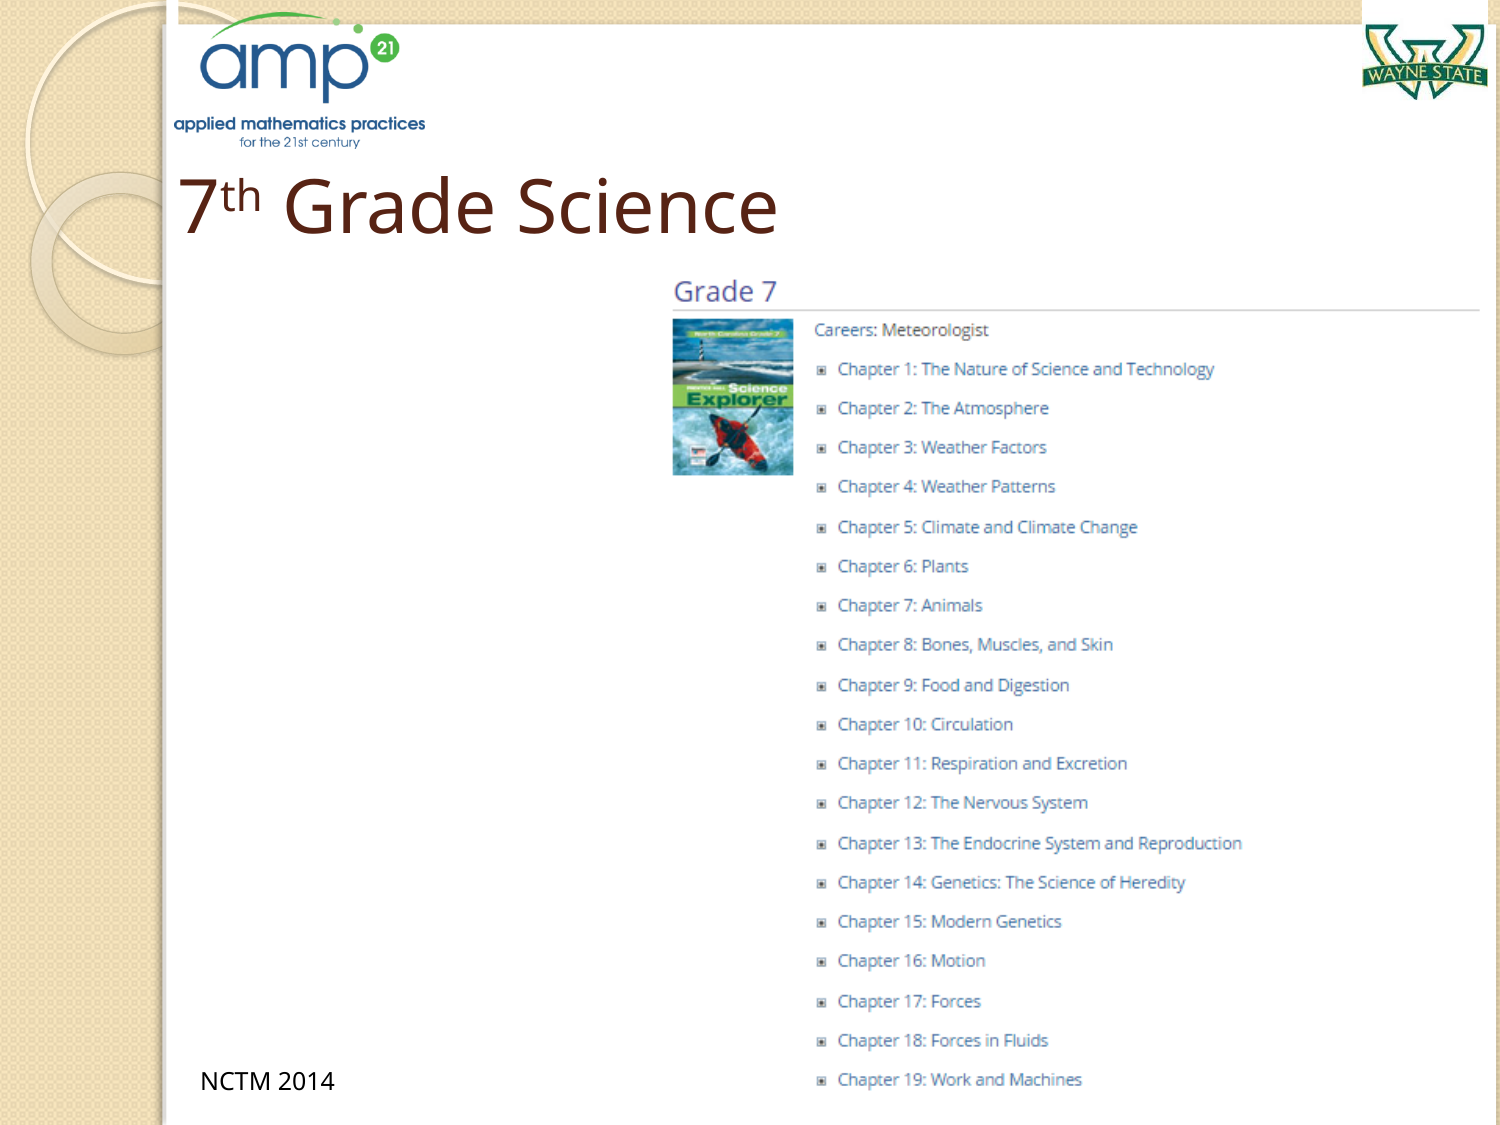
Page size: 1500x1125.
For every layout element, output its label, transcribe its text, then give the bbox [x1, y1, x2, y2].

title 7th Grade Science [162, 149, 1393, 258]
slide_number NCTM 2014 [174, 1037, 350, 1104]
picture [174, 12, 425, 149]
picture [637, 278, 1480, 1123]
picture [1362, 0, 1488, 125]
